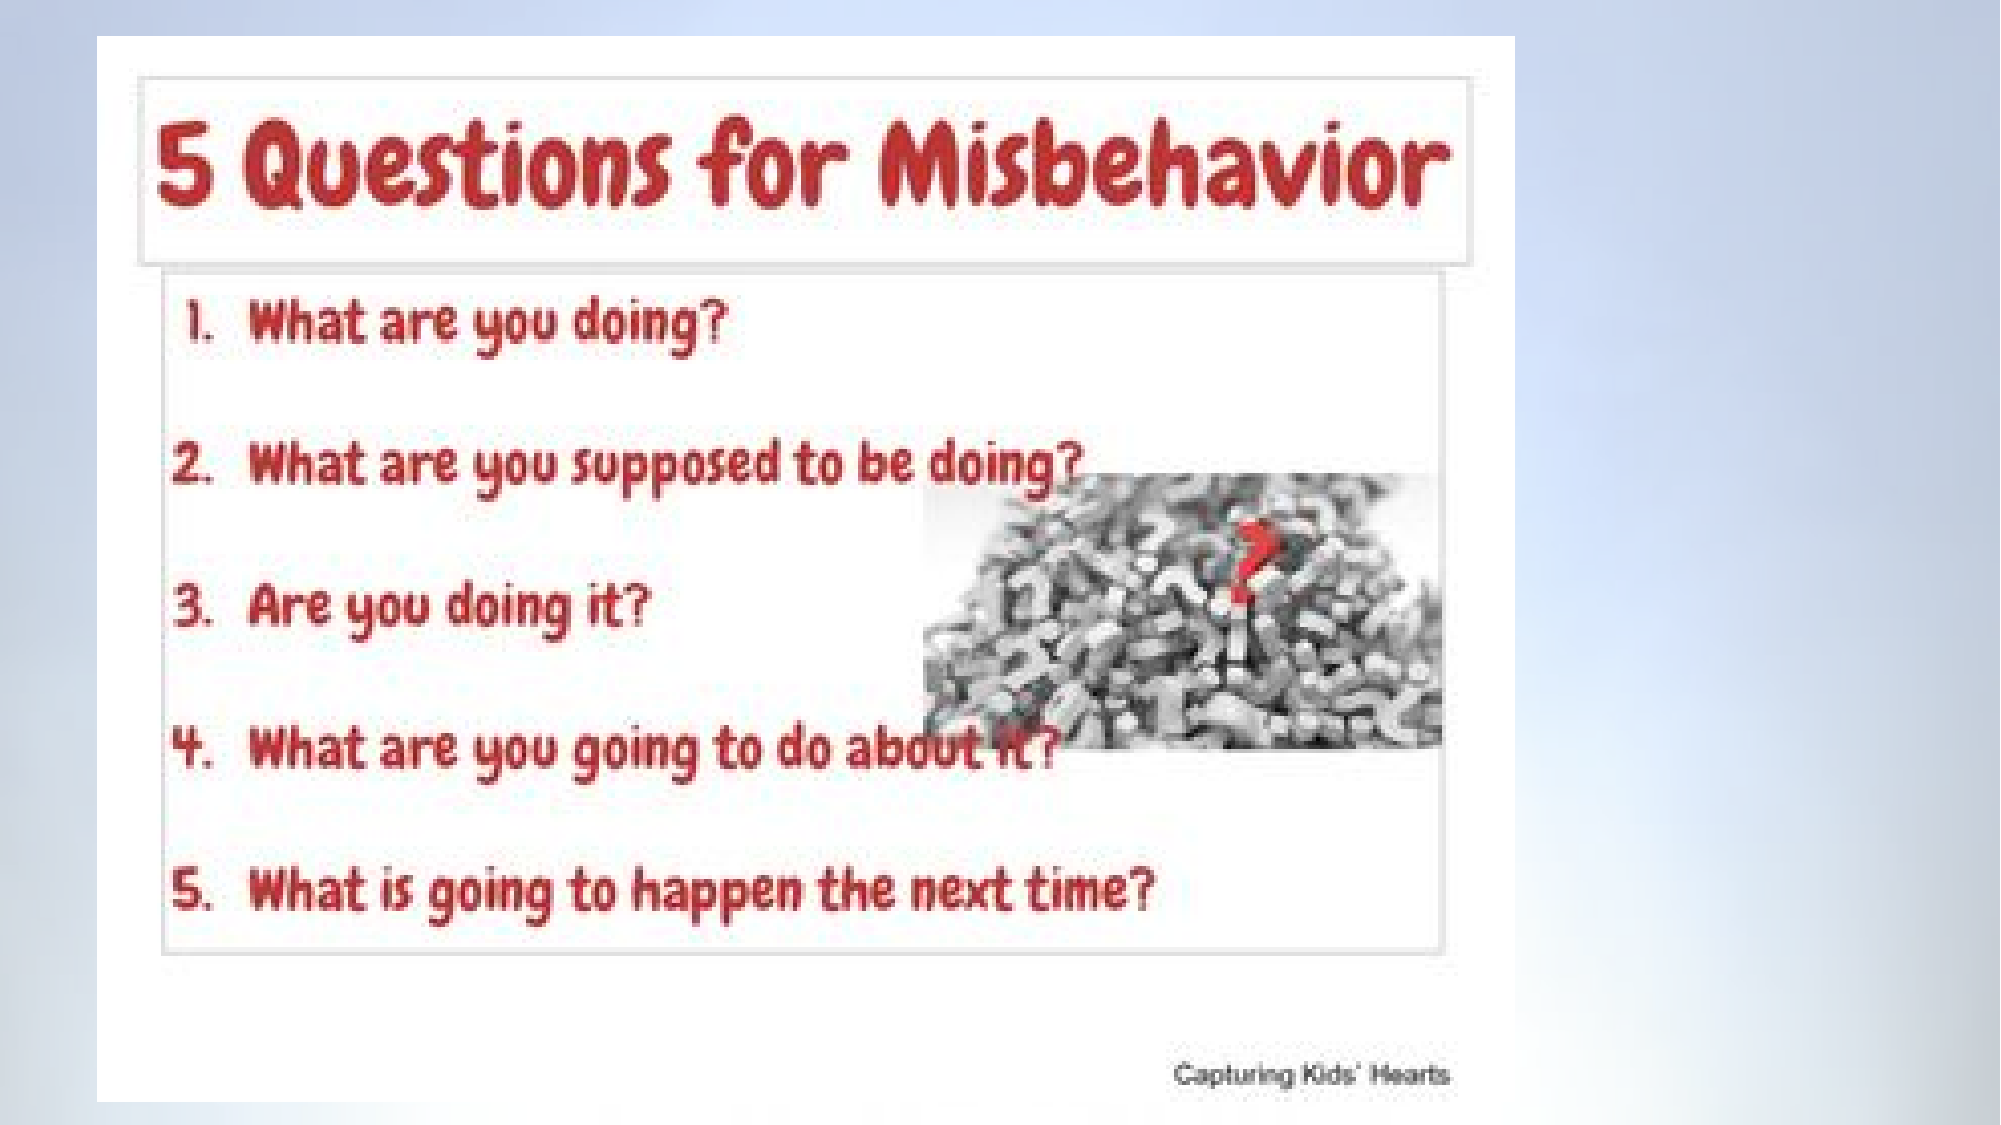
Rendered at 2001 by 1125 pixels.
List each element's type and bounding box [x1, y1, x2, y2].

list [97, 36, 1515, 1102]
